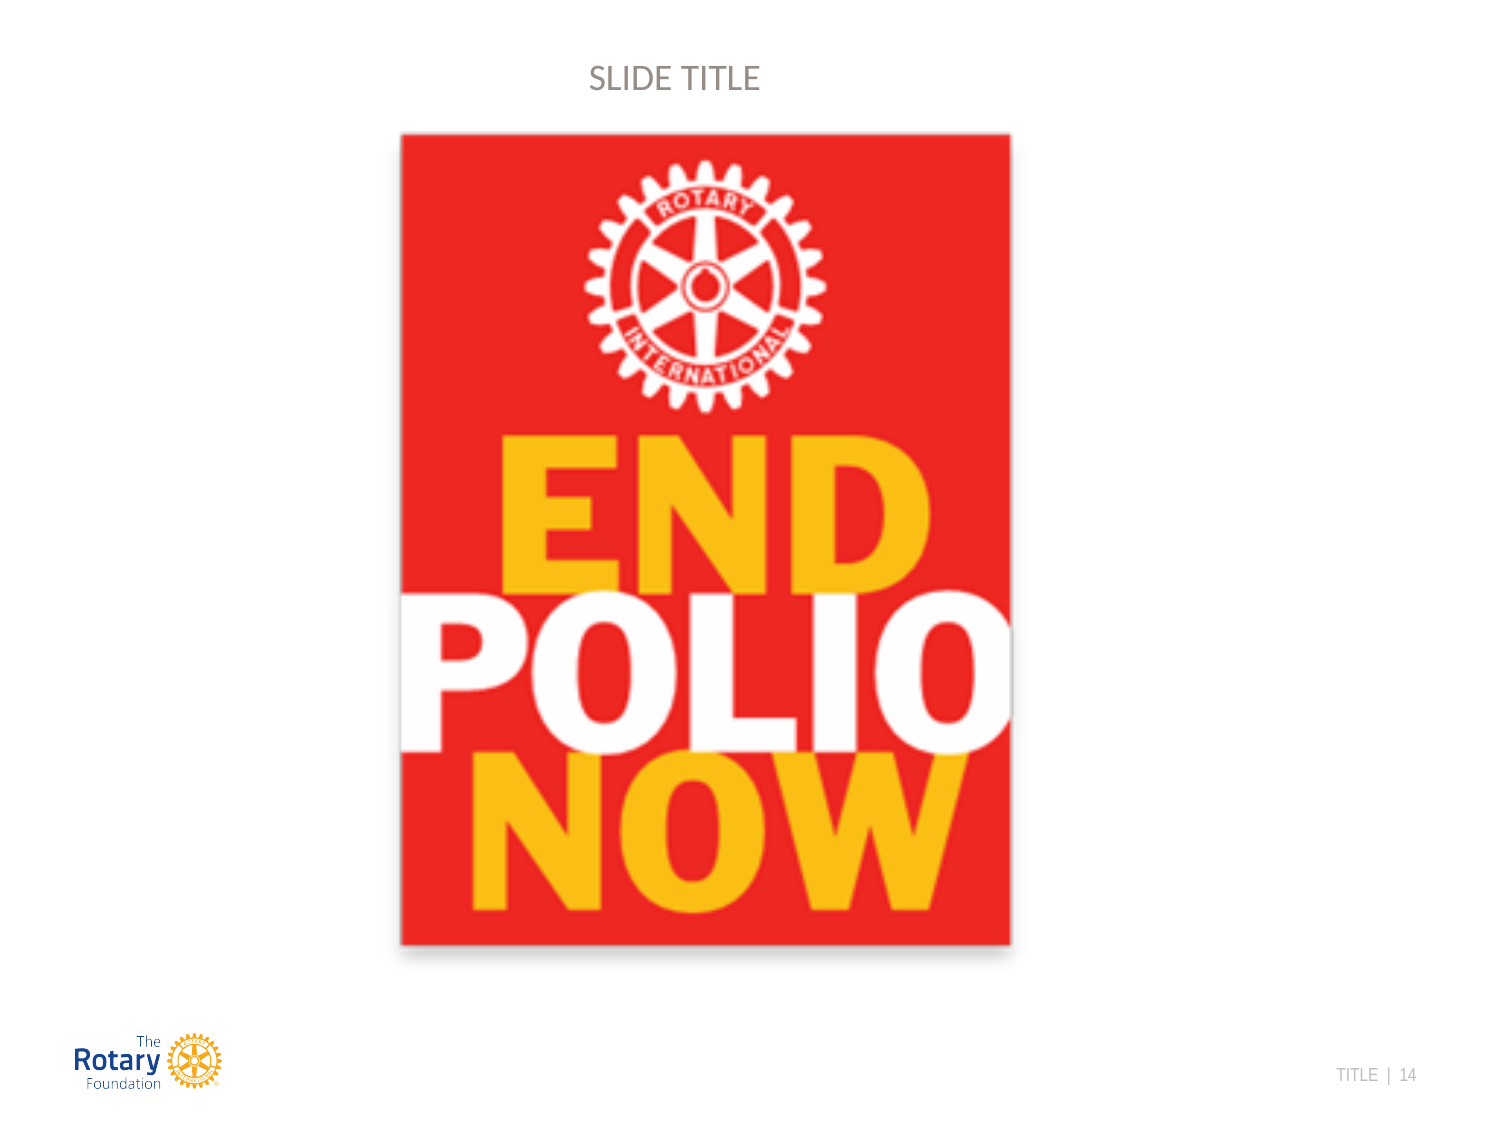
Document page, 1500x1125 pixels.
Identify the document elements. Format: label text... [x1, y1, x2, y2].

title SLIDE TITLE [0, 45, 1350, 233]
picture [374, 124, 1040, 981]
picture [75, 1033, 222, 1089]
